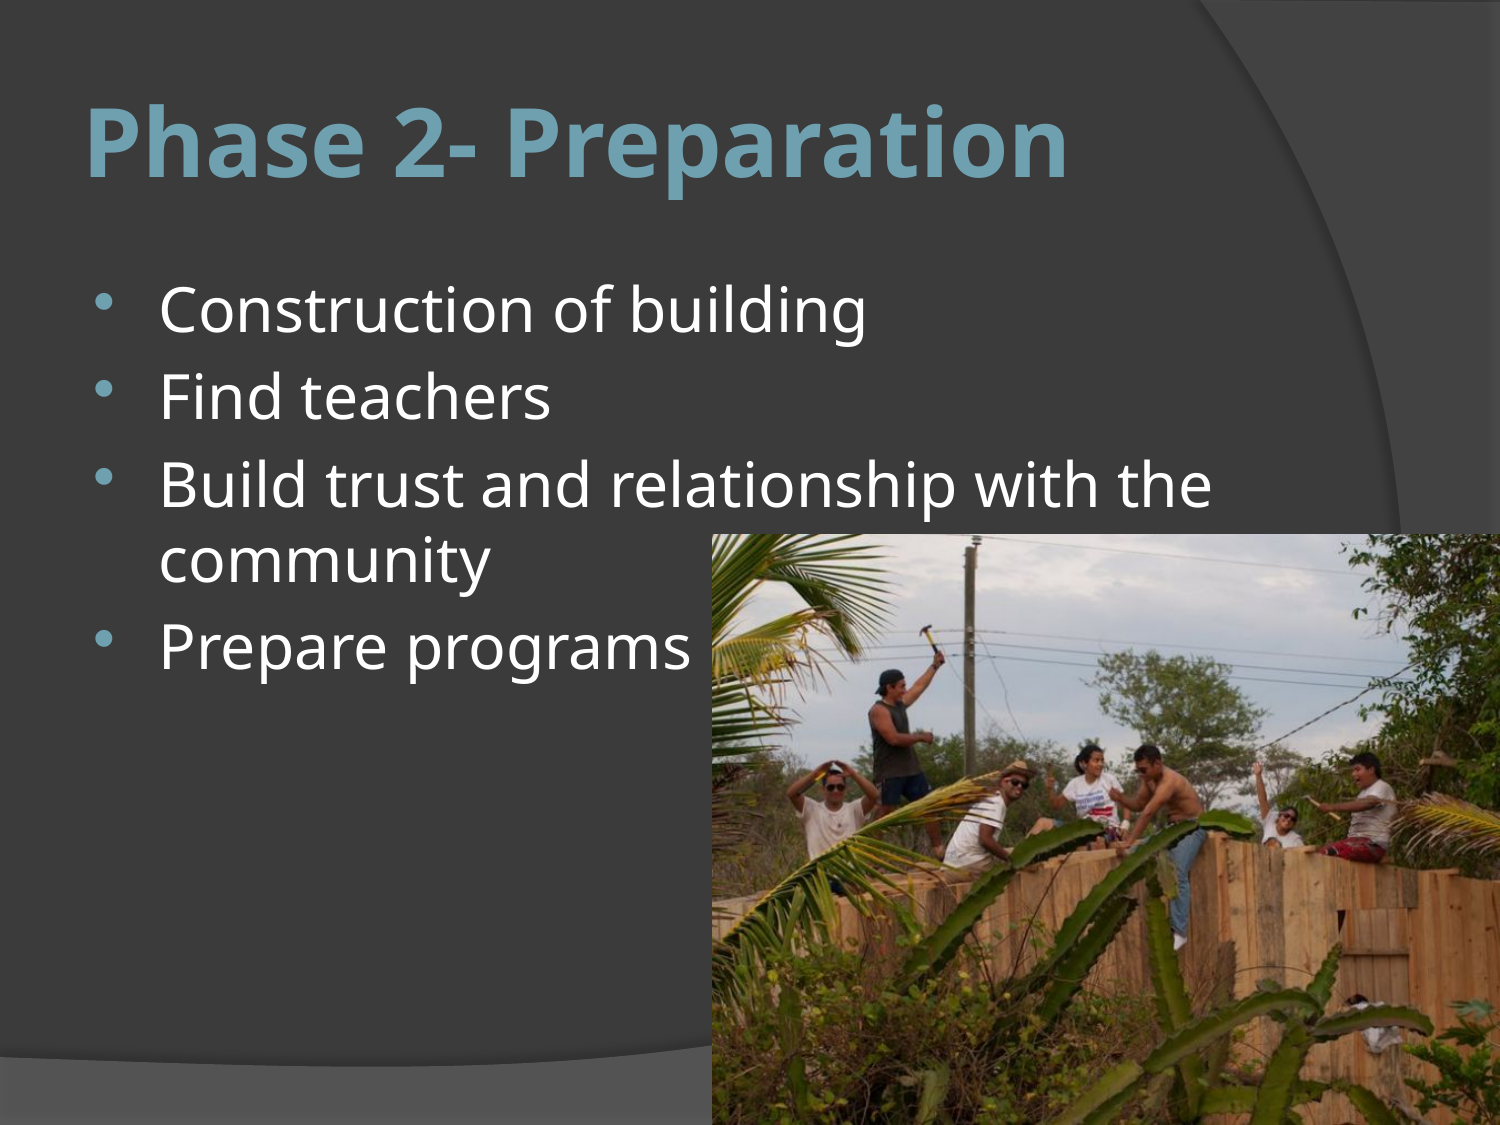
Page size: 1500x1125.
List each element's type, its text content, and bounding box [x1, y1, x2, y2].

list Construction of building Find teachers Build trust and relationship with the community Prepare programs [75, 262, 1300, 1005]
picture [712, 534, 1500, 1125]
title Phase 2- Preparation [75, 45, 1300, 233]
